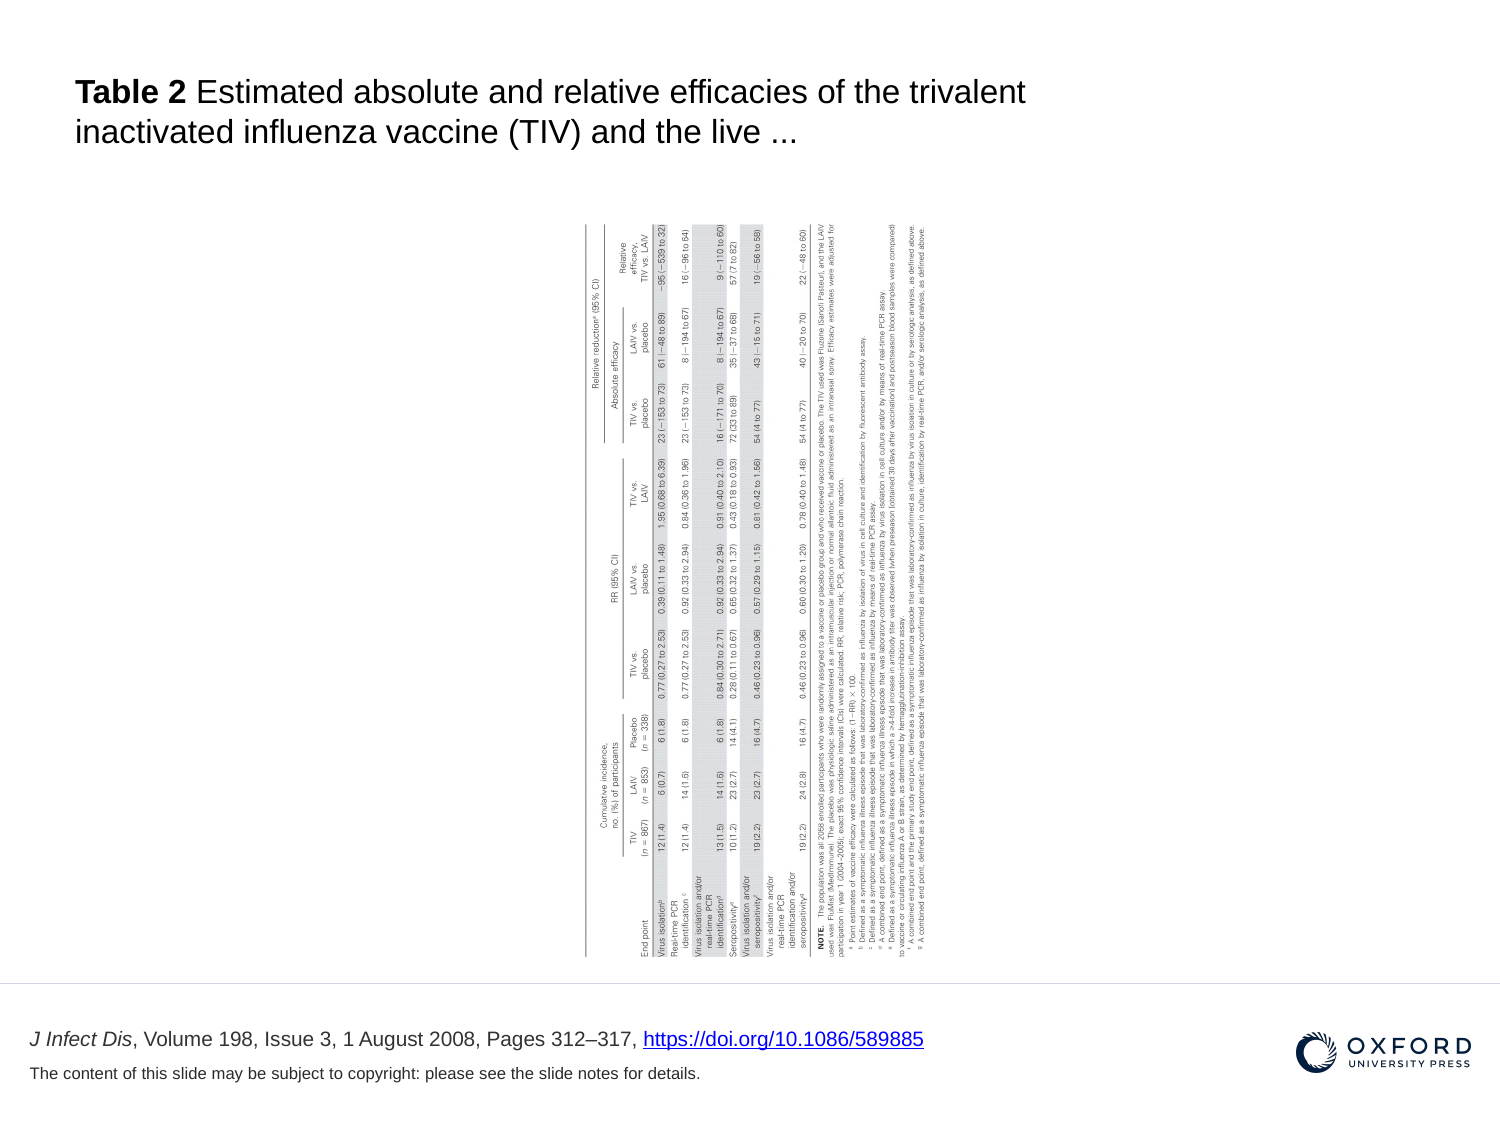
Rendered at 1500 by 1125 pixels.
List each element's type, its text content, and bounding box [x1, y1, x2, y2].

picture [1296, 1032, 1471, 1073]
picture [574, 224, 925, 957]
title Table 2 Estimated absolute and relative efficacies of the trivalent inactivated influenza vaccine (TIV) and the live ... [75, 69, 1078, 171]
footer J Infect Dis, Volume 198, Issue 3, 1 August 2008, Pages 312–317, https://doi.org/10.1086/589885 The content of this slide may be subject to copyright: please see the slide notes for details. [0, 983, 1260, 1125]
